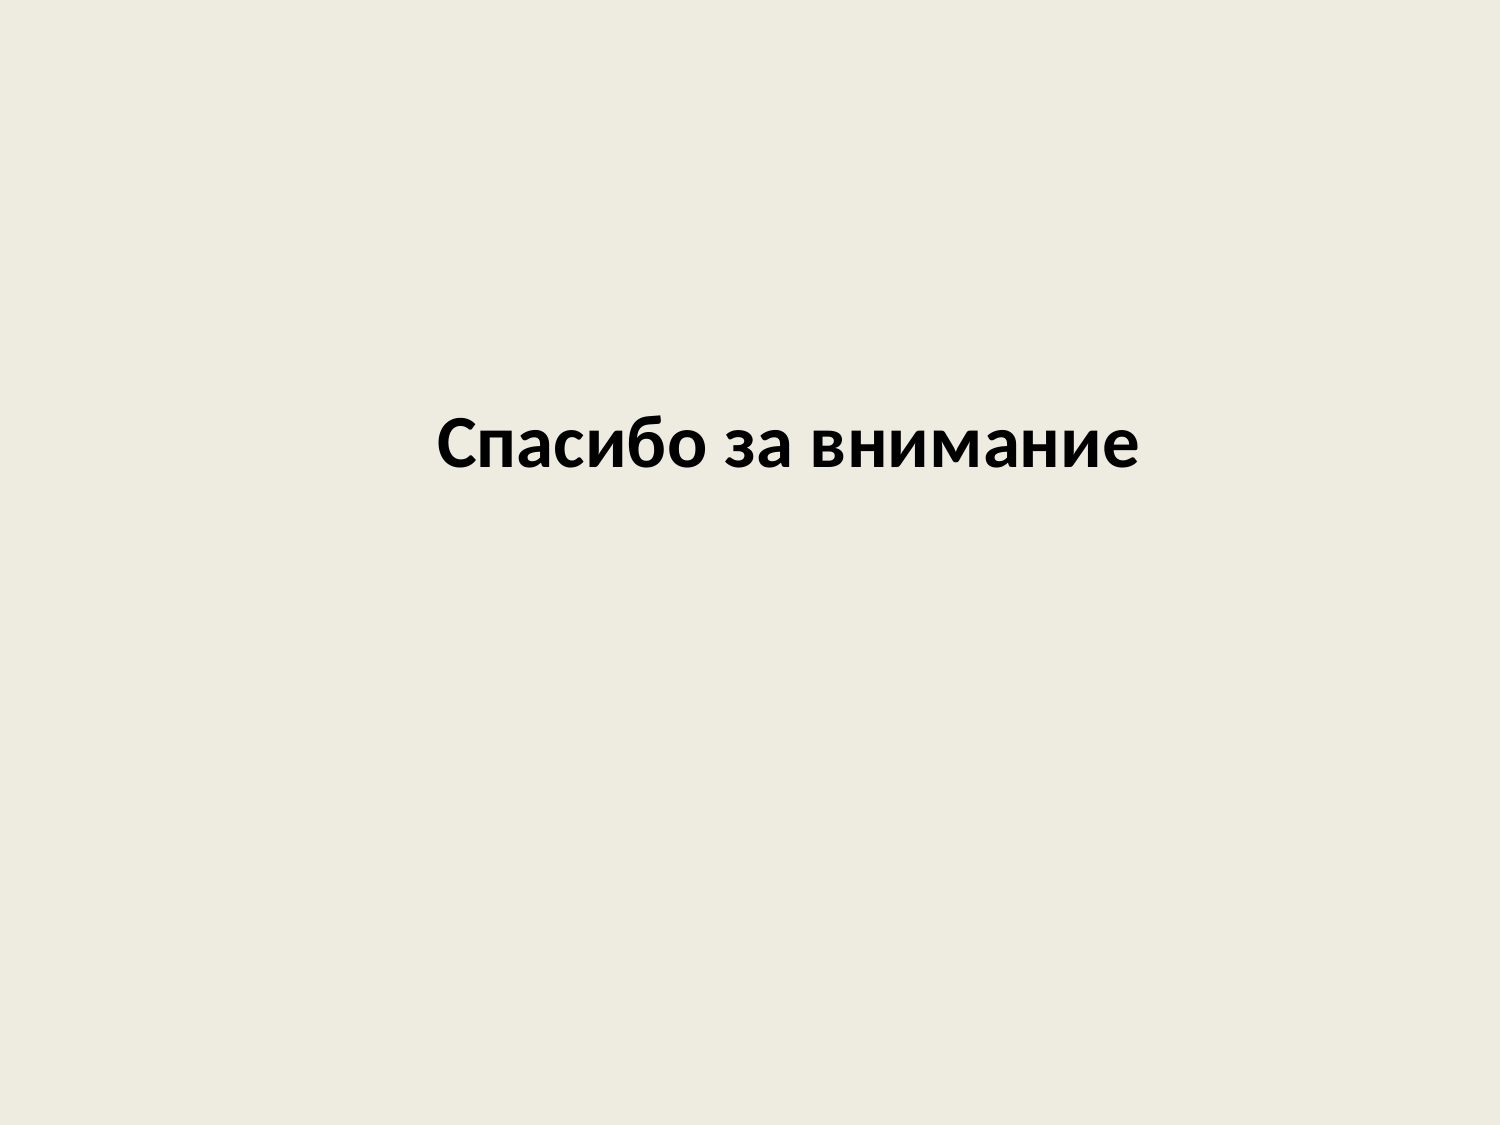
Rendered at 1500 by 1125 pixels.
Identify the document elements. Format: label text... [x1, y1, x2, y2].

text_box Спасибо за внимание [422, 385, 1157, 490]
